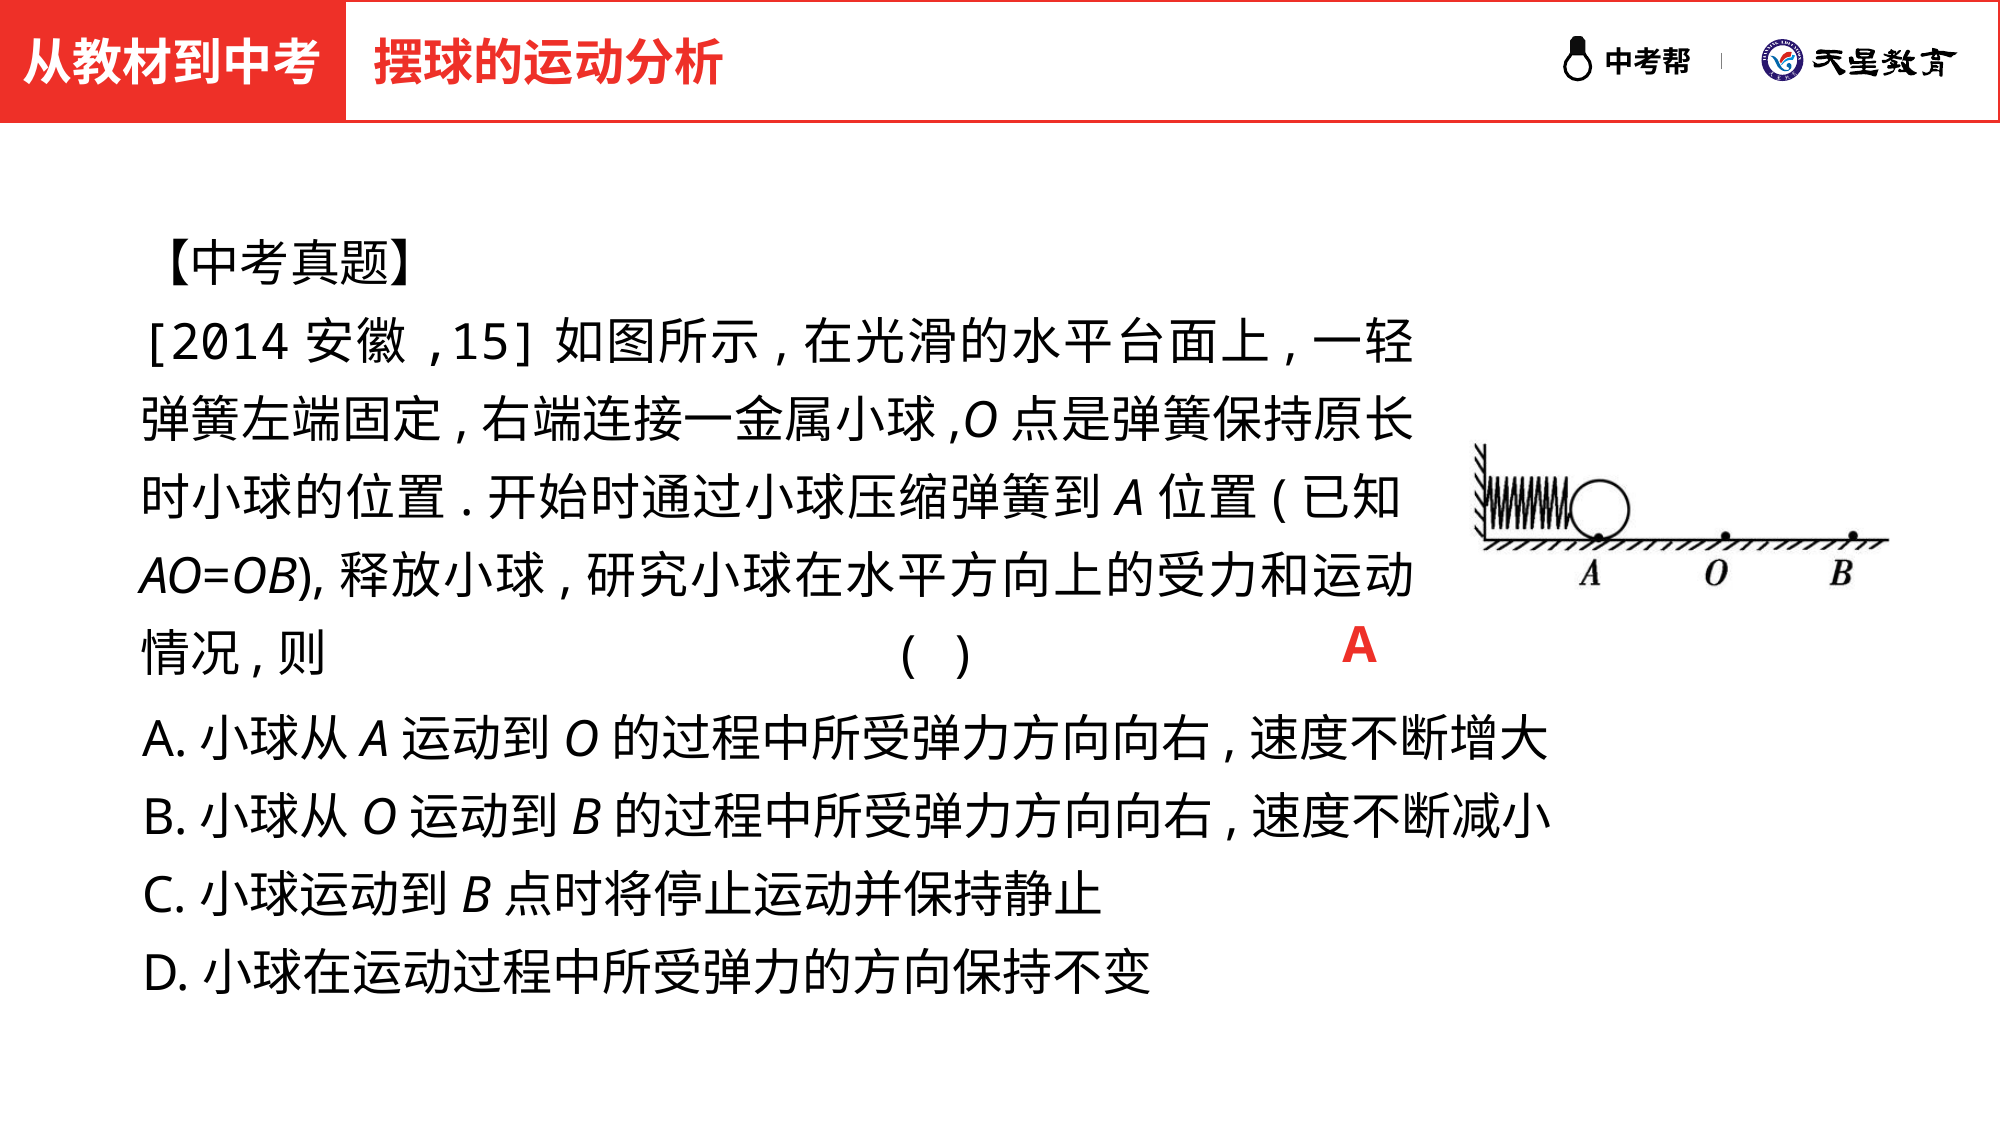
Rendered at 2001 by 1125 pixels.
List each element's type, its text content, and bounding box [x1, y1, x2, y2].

text_box A.小球从A运动到O的过程中所受弹力方向向右,速度不断增大 B.小球从O运动到B的过程中所受弹力方向向右,速度不断减小 C.小球运动到B点时将停止运动并保持静止 D.小球在运动过程中所受弹力的方向保持不变 [127, 680, 1873, 1008]
text_box A [1327, 605, 1394, 681]
text_box 摆球的运动分析 [343, 0, 2000, 123]
text_box 从教材到中考 [1, 0, 345, 122]
text_box 【中考真题】 [2014安徽,15]如图所示,在光滑的水平台面上,一轻弹簧左端固定,右端连接一金属小球,O点是弹簧保持原长时小球的位置.开始时通过小球压缩弹簧到A位置(已知AO=OB),释放小球,研究小球在水平方向上的受力和运动情况,则 ( ) [125, 206, 1429, 767]
picture [1452, 431, 1903, 593]
